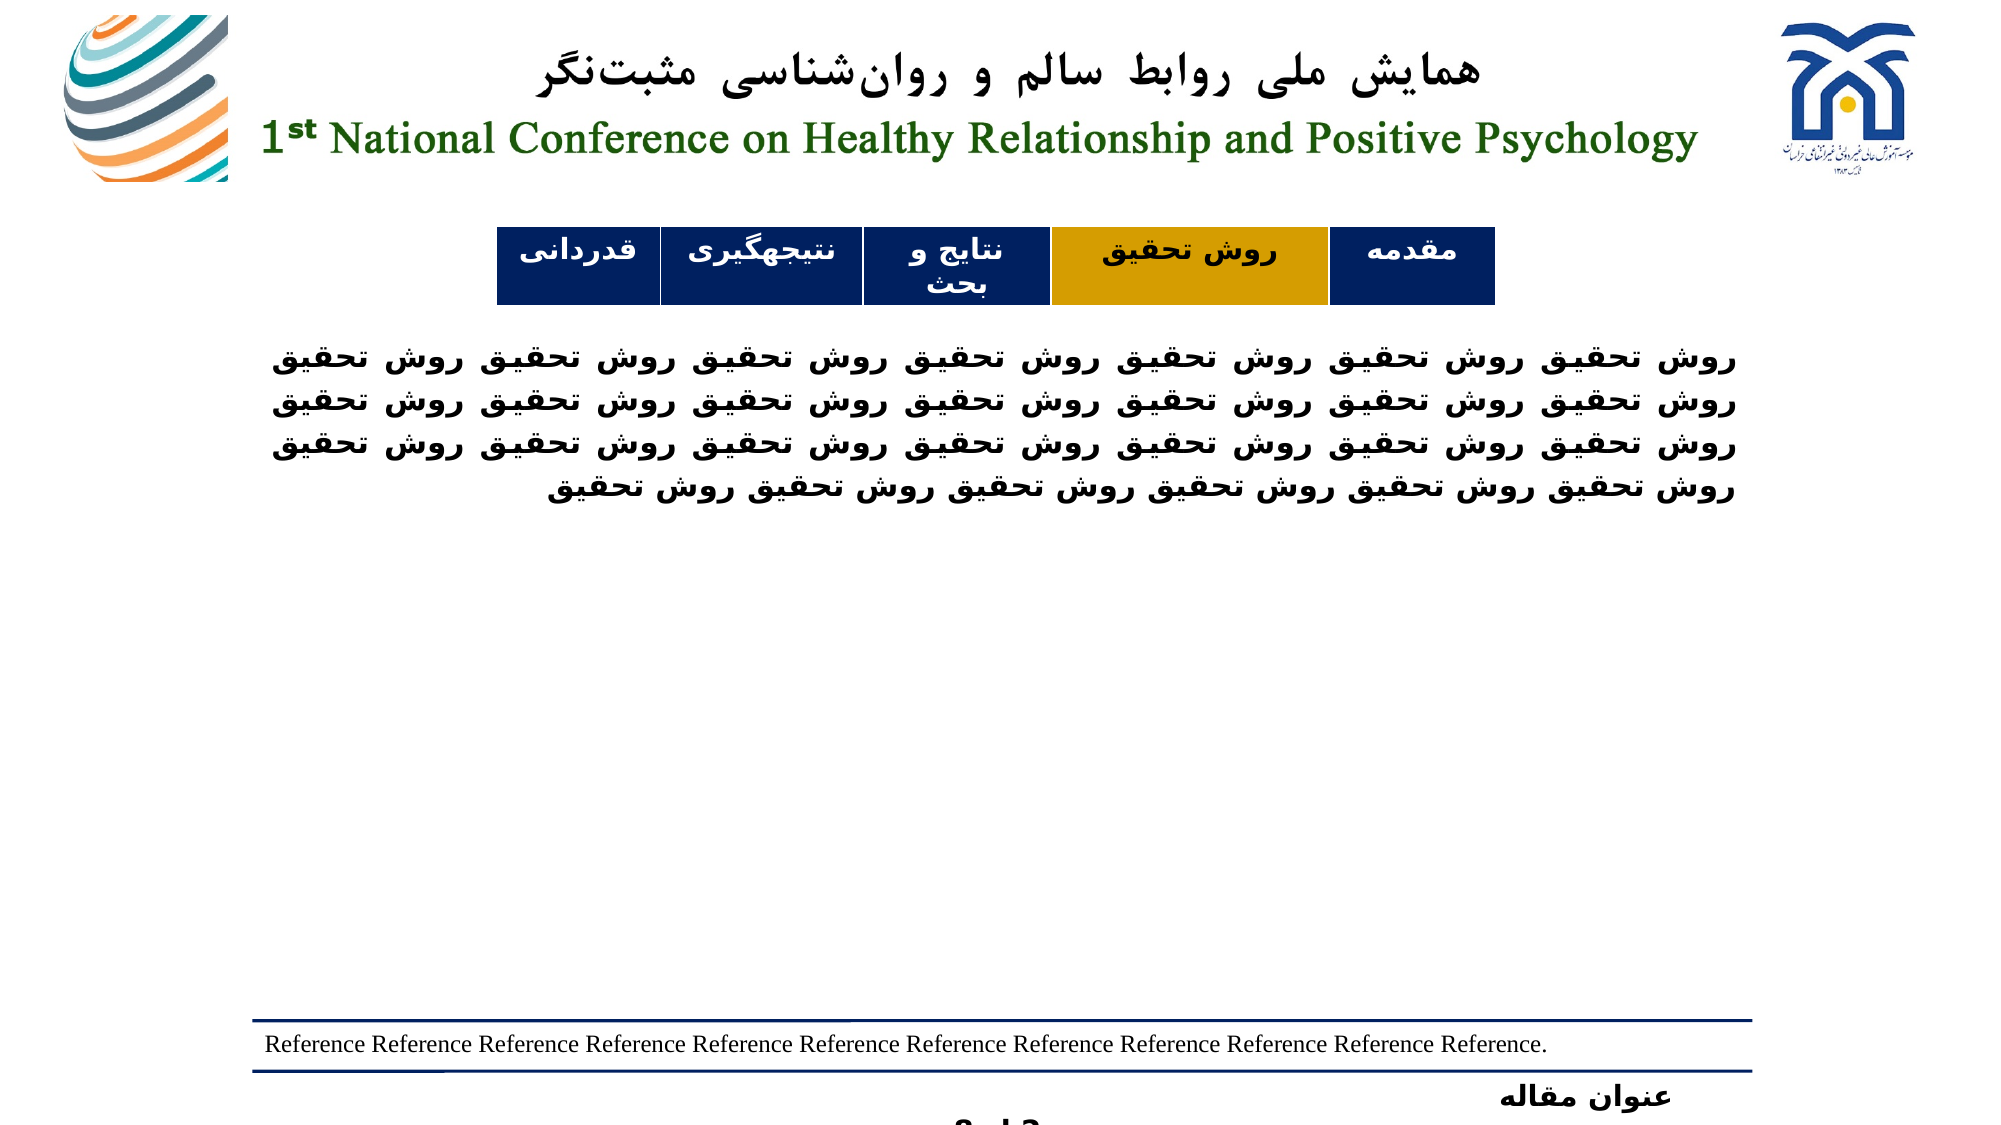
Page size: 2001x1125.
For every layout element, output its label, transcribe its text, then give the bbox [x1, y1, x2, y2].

table_header نتیجه‏گیری [661, 227, 862, 305]
subtitle روش تحقیق روش تحقیق روش تحقیق روش تحقیق روش تحقیق روش تحقیق روش تحقیق روش تحقیق روش تحقیق روش تحقیق روش تحقیق روش تحقیق روش تحقیق روش تحقیق روش تحقیق روش تحقیق روش تحقیق روش تحقیق روش تحقیق روش تحقیق روش تحقیق روش تحقیق روش تحقیق روش تحقیق روش تحقیق روش تحقیق روش تحقیق [252, 322, 1753, 563]
text_box عنوان مقاله 2 از 8 [199, 1069, 1692, 1125]
text_box Reference Reference Reference Reference Reference Reference Reference Reference Reference Reference Reference Reference. [249, 1019, 1742, 1065]
table_header مقدمه [1330, 227, 1495, 305]
picture [61, 15, 1926, 182]
table_header قدردانی [497, 227, 660, 305]
table_header روش تحقیق [1052, 227, 1328, 305]
table_header نتایج و بحث [864, 227, 1050, 305]
